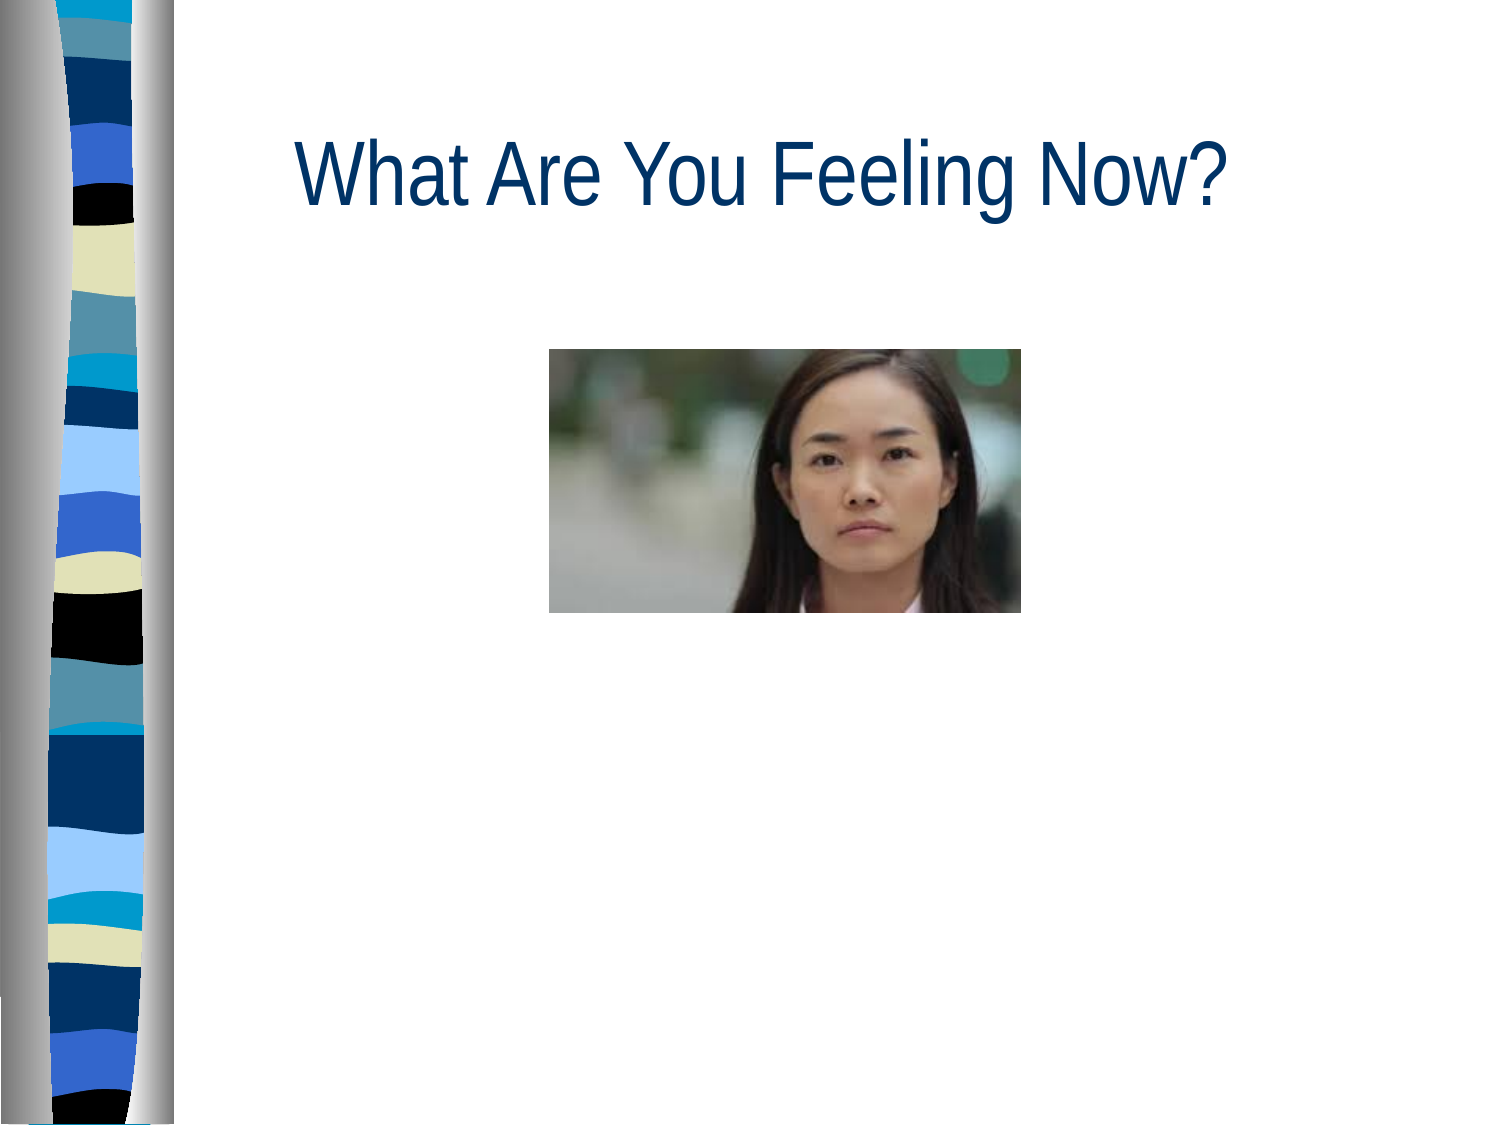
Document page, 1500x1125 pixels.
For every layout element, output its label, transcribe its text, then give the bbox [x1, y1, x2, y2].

picture [549, 349, 1021, 613]
text_box What Are You Feeling Now? [124, 75, 1400, 263]
